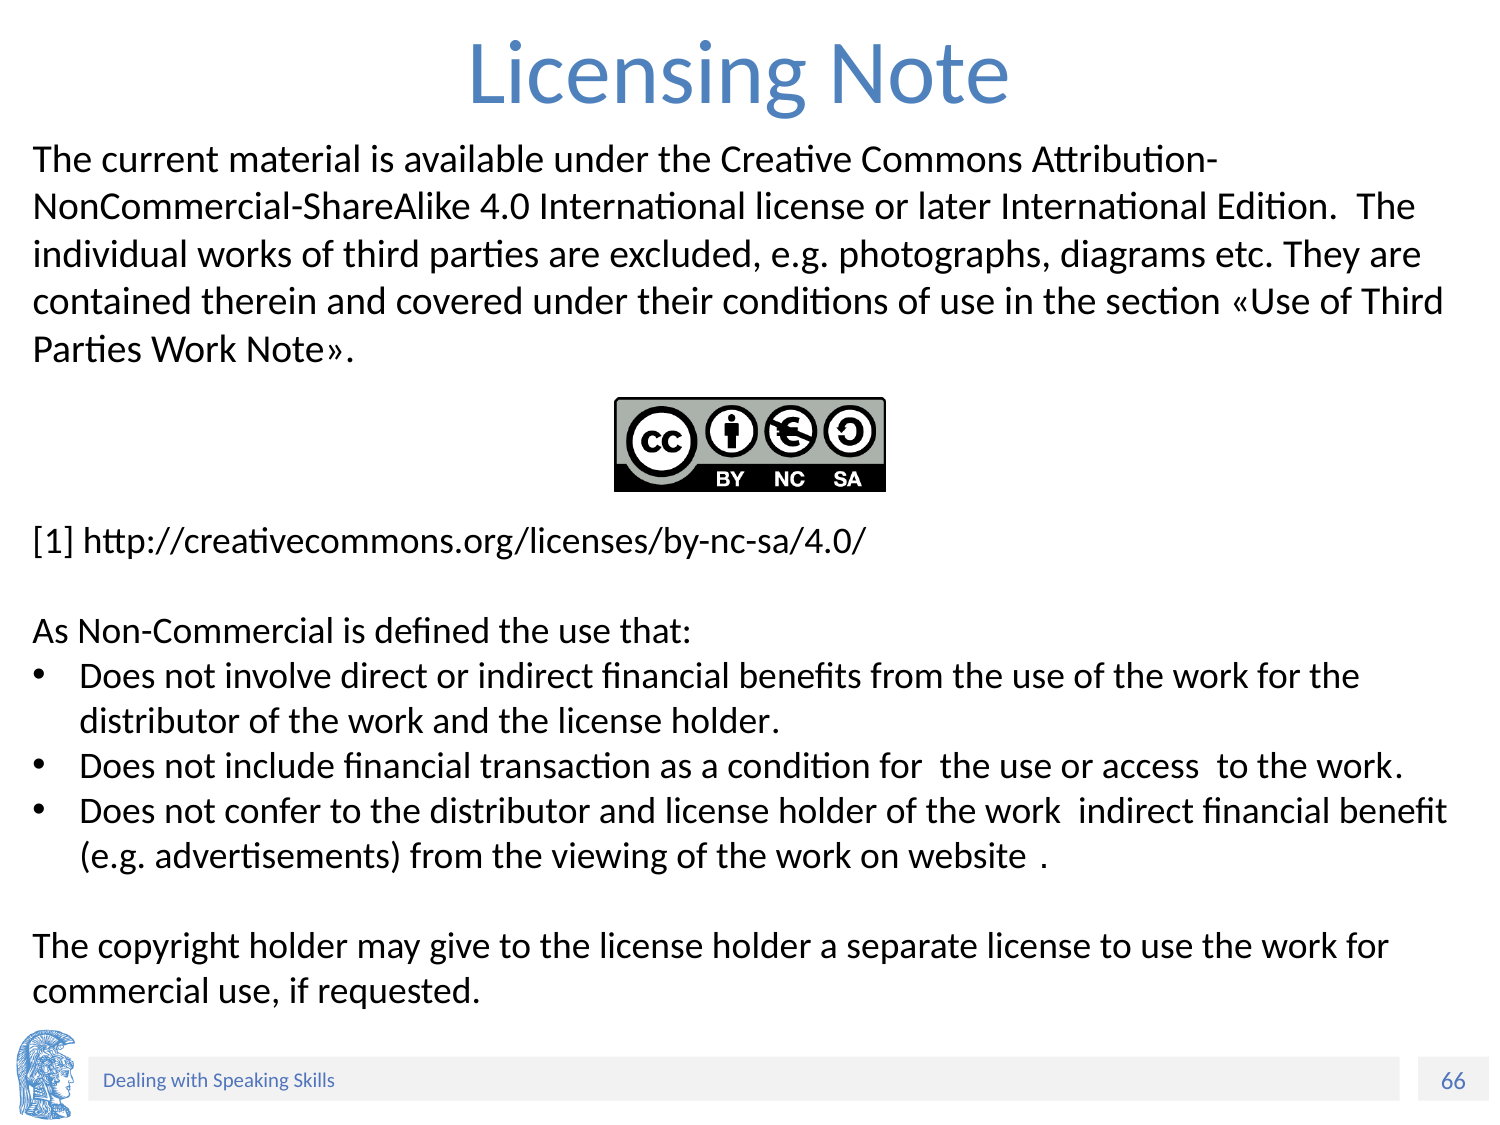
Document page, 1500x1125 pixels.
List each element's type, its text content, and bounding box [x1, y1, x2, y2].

text_box [1] http://creativecommons.org/licenses/by-nc-sa/4.0/ As Non-Commercial is defined the use that: Does not involve direct or indirect financial benefits from the use of the work for the distributor of the work and the license holder. Does not include financial transaction as a condition for the use or access to the work. Does not confer to the distributor and license holder of the work indirect financial benefit (e.g. advertisements) from the viewing of the work on website . The copyright holder may give to the license holder a separate license to use the work for commercial use, if requested. [17, 479, 1500, 1047]
picture [9, 1026, 81, 1120]
list The current material is available under the Creative Commons Attribution-NonCommercial-ShareAlike 4.0 International license or later International Edition. The individual works of third parties are excluded, e.g. photographs, diagrams etc. They are contained therein and covered under their conditions of use in the section «Use of Third Parties Work Note». [17, 125, 1483, 362]
title Licensing Note [75, 0, 1425, 125]
picture [614, 396, 886, 492]
